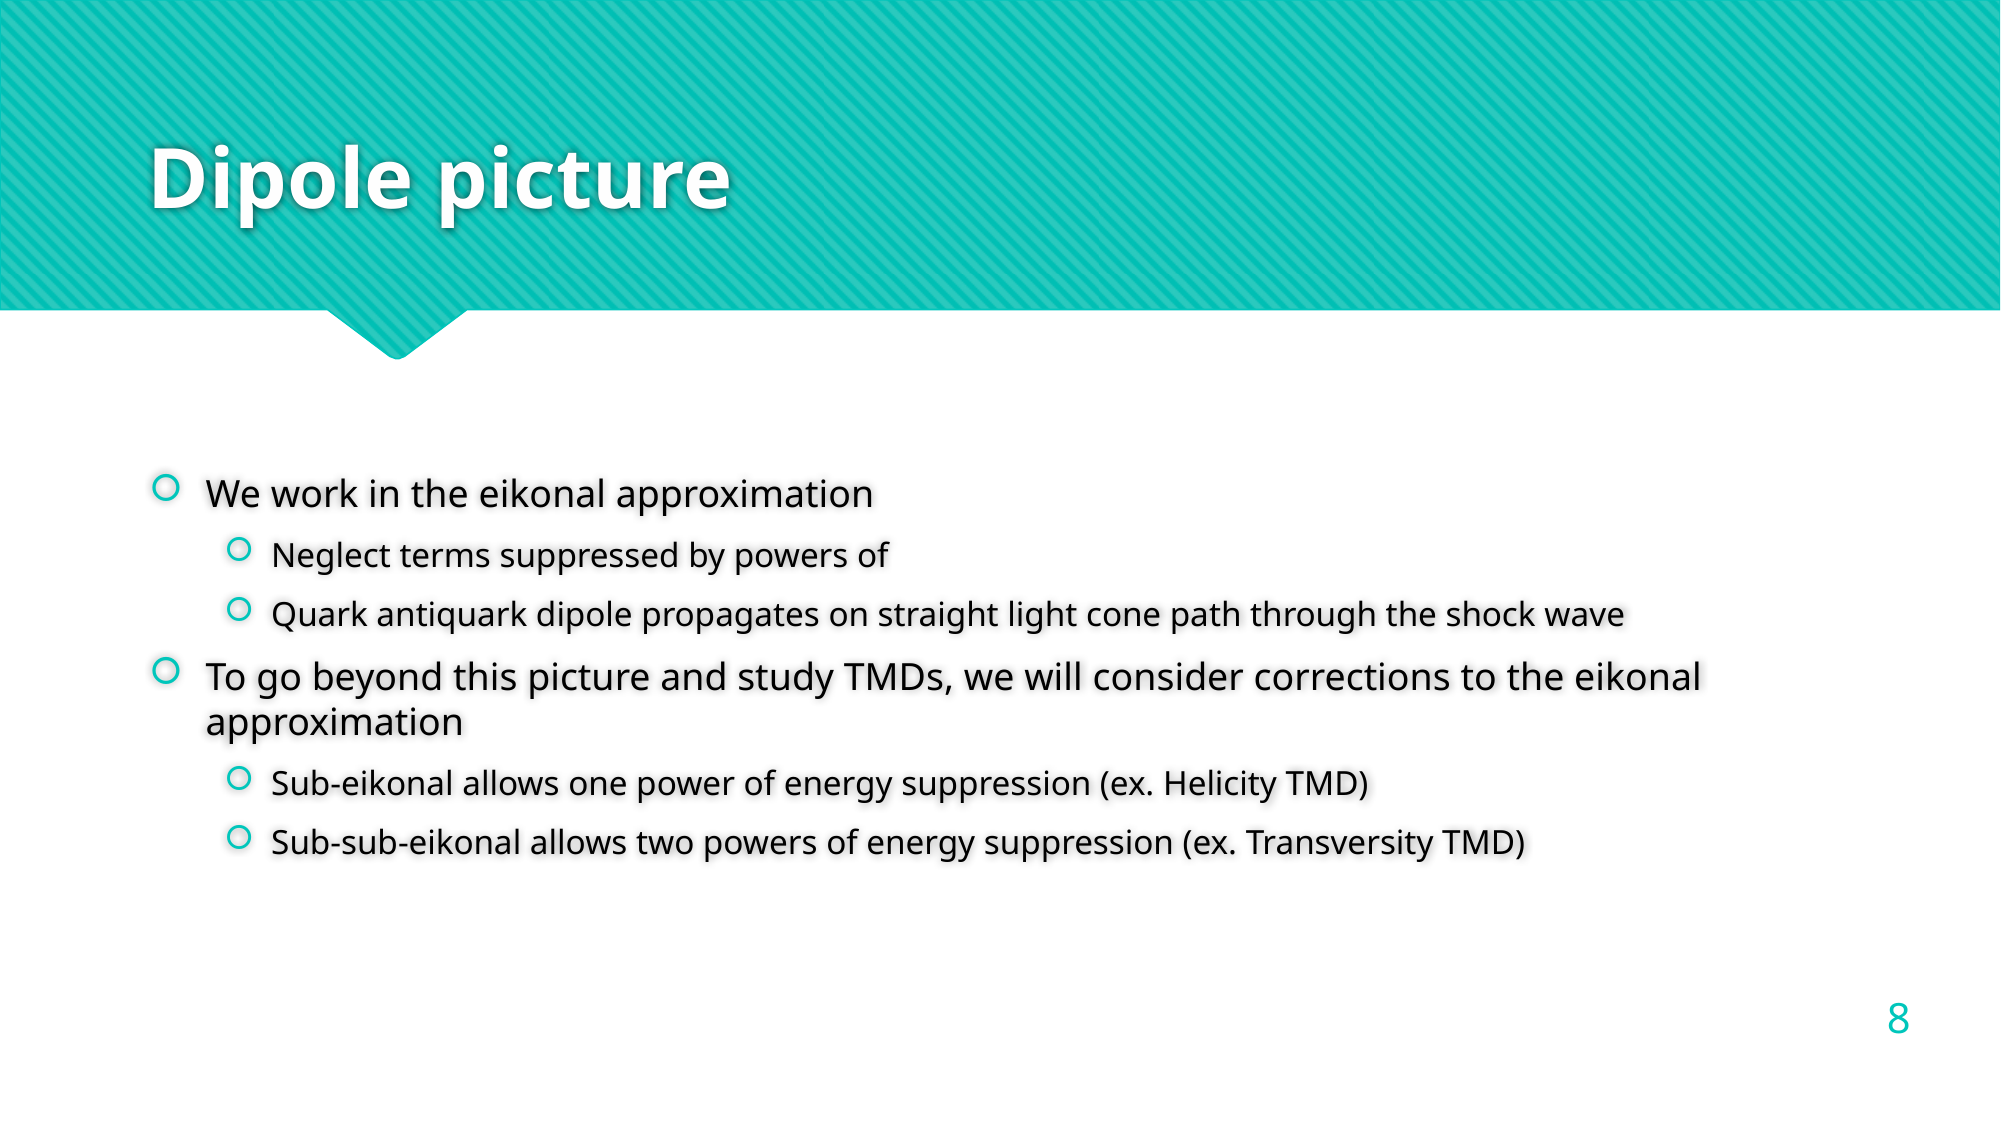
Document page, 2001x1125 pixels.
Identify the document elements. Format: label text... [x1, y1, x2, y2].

slide_number 8 [1751, 970, 1926, 1051]
title Dipole picture [132, 73, 1868, 233]
